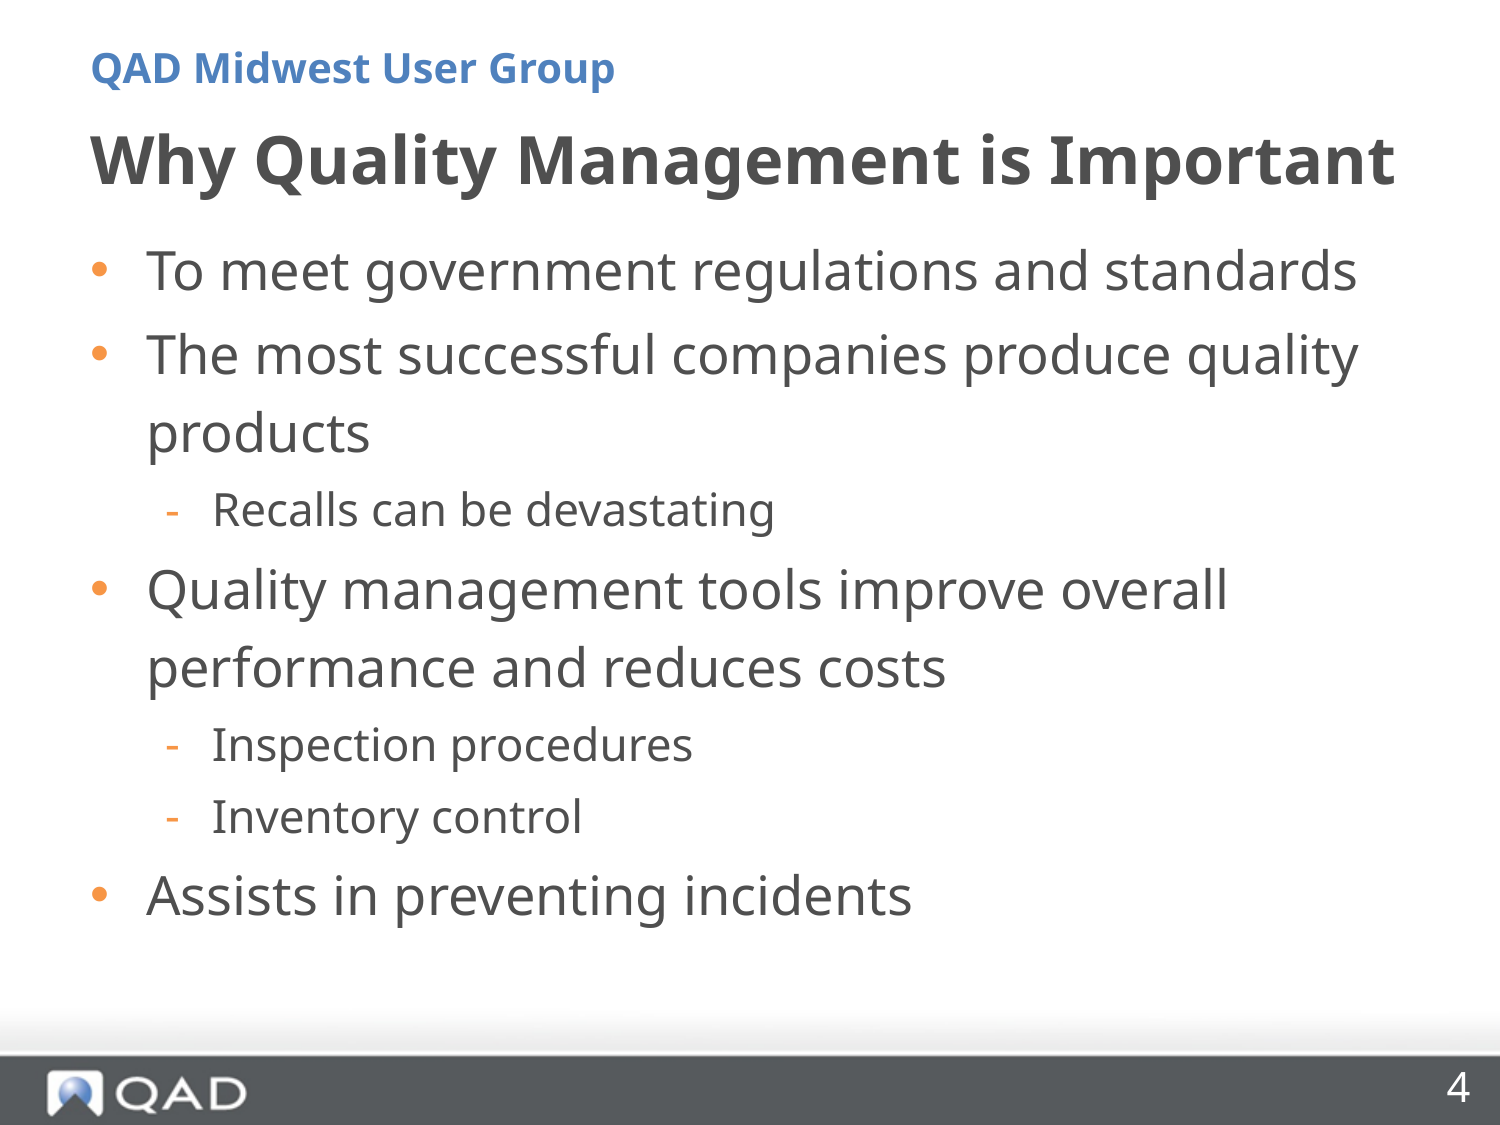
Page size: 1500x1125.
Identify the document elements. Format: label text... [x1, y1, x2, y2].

title Why Quality Management is Important [75, 100, 1425, 216]
list To meet government regulations and standards The most successful companies produce quality products Recalls can be devastating Quality management tools improve overall performance and reduces costs Inspection procedures Inventory control Assists in preventing incidents [75, 216, 1425, 1037]
picture [0, 987, 1500, 1125]
slide_number 4 [1135, 1059, 1486, 1120]
list QAD Midwest User Group [75, 29, 1425, 100]
